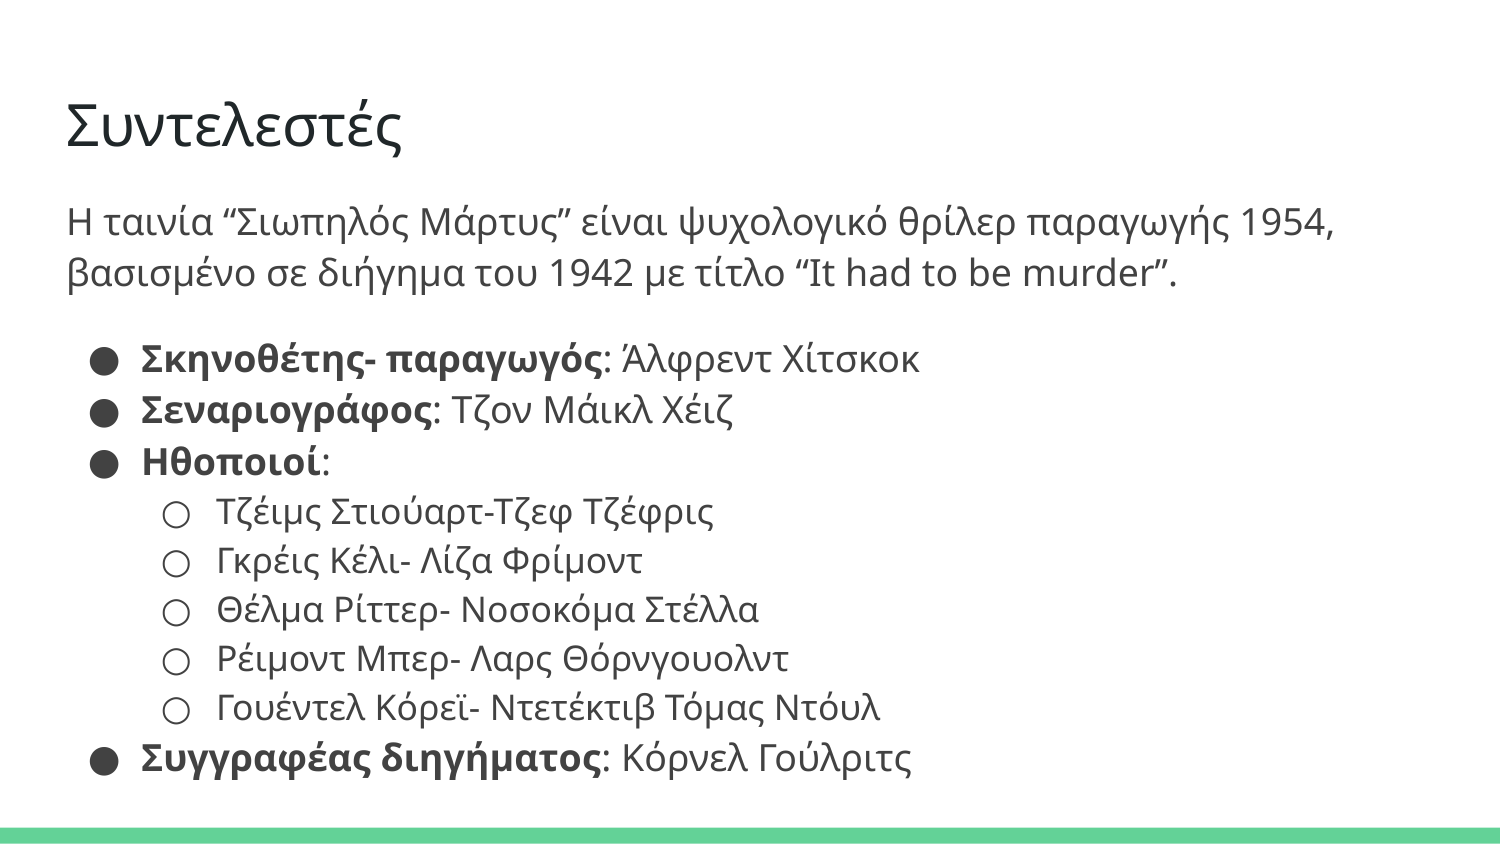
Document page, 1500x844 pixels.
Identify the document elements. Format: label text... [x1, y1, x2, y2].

title Συντελεστές [51, 72, 1449, 167]
list Η ταινία “Σιωπηλός Μάρτυς” είναι ψυχολογικό θρίλερ παραγωγής 1954, βασισμένο σε διήγημα του 1942 με τίτλο “It had to be murder”. Σκηνοθέτης- παραγωγός: Άλφρεντ Χίτσκοκ Σεναριογράφος: Τζον Μάικλ Χέιζ Ηθοποιοί: Τζέιμς Στιούαρτ-Τζεφ Τζέφρις Γκρέις Κέλι- Λίζα Φρίμοντ Θέλμα Ρίττερ- Νοσοκόμα Στέλλα Ρέιμοντ Μπερ- Λαρς Θόρνγουολντ Γουέντελ Κόρεϊ- Ντετέκτιβ Τόμας Ντόυλ Συγγραφέας διηγήματος: Κόρνελ Γούλριτς [51, 175, 1449, 794]
